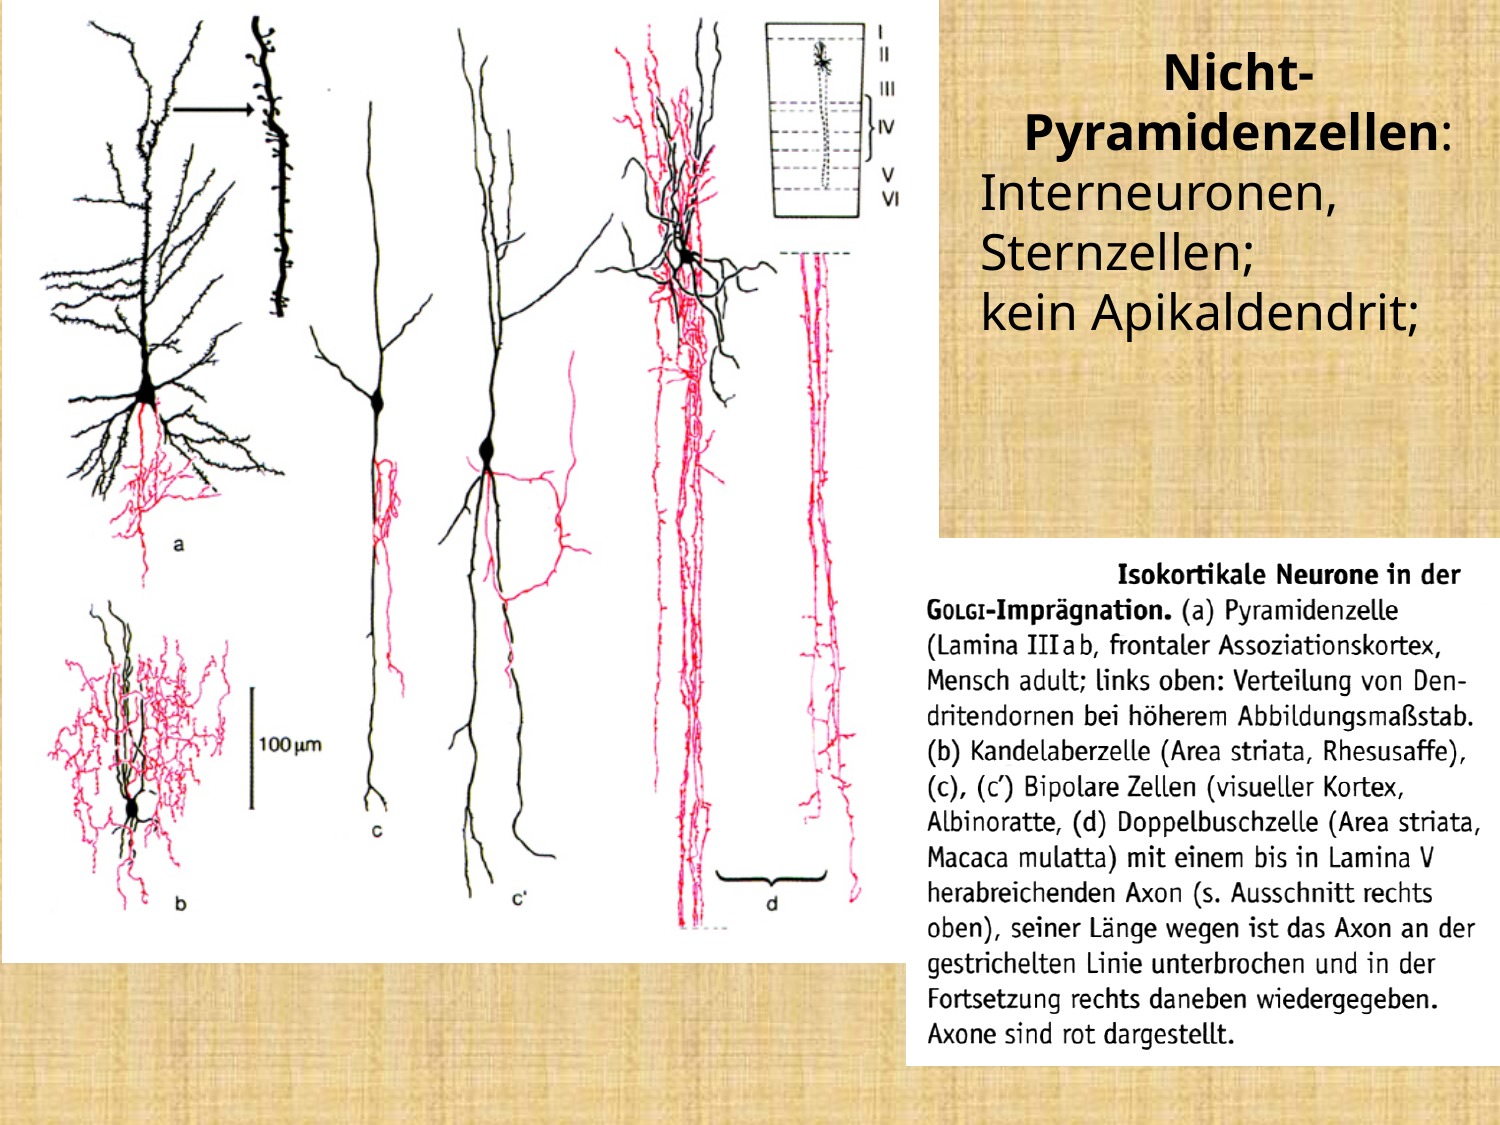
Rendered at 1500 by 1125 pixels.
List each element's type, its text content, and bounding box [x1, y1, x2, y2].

text_box Nicht-Pyramidenzellen: Interneuronen, Sternzellen; kein Apikaldendrit; [965, 33, 1500, 349]
picture [0, 0, 1500, 1125]
